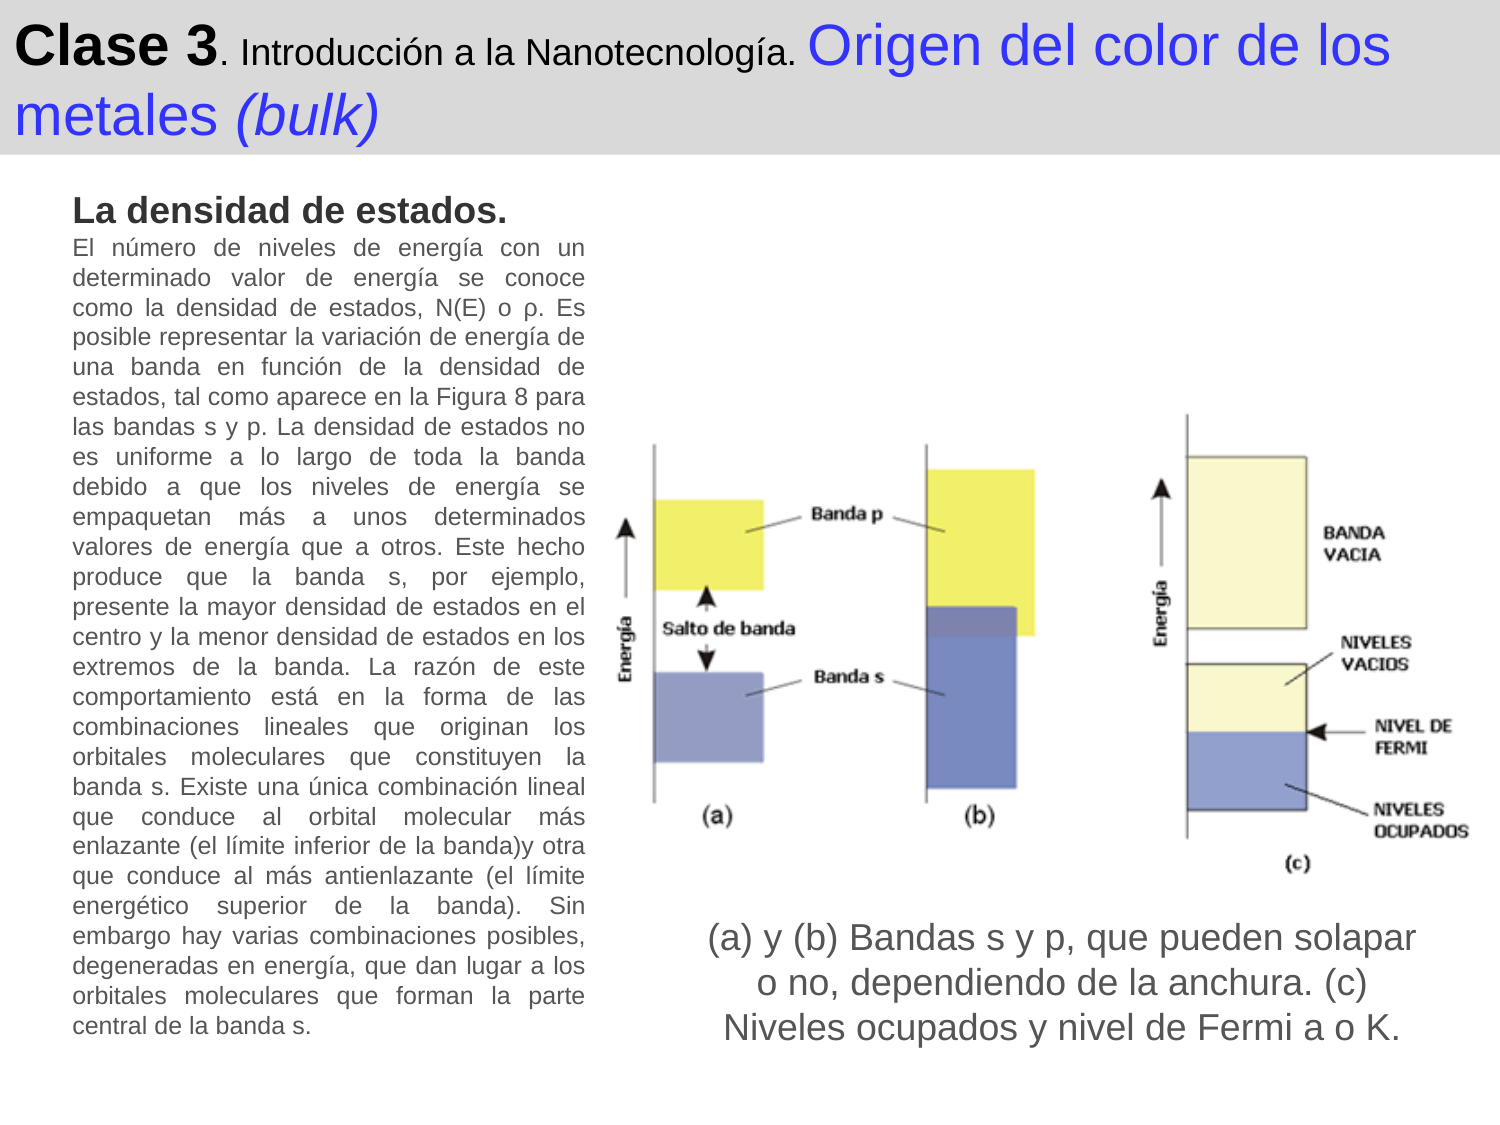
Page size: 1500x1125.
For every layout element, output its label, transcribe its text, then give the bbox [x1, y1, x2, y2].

text_box La densidad de estados. El número de niveles de energía con un determinado valor de energía se conoce como la densidad de estados, N(E) o ρ. Es posible representar la variación de energía de una banda en función de la densidad de estados, tal como aparece en la Figura 8 para las bandas s y p. La densidad de estados no es uniforme a lo largo de toda la banda debido a que los niveles de energía se empaquetan más a unos determinados valores de energía que a otros. Este hecho produce que la banda s, por ejemplo, presente la mayor densidad de estados en el centro y la menor densidad de estados en los extremos de la banda. La razón de este comportamiento está en la forma de las combinaciones lineales que originan los orbitales moleculares que constituyen la banda s. Existe una única combinación lineal que conduce al orbital molecular más enlazante (el límite inferior de la banda)y otra que conduce al más antienlazante (el límite energético superior de la banda). Sin embargo hay varias combinaciones posibles, degeneradas en energía, que dan lugar a los orbitales moleculares que forman la parte central de la banda s. [57, 178, 602, 1047]
text_box Clase 3. Introducción a la Nanotecnología. Origen del color de los metales (bulk) [0, 0, 1500, 155]
text_box (a) y (b) Bandas s y p, que pueden solapar o no, dependiendo de la anchura. (c) Niveles ocupados y nivel de Fermi a o K. [687, 912, 1438, 1056]
picture [601, 372, 1500, 912]
